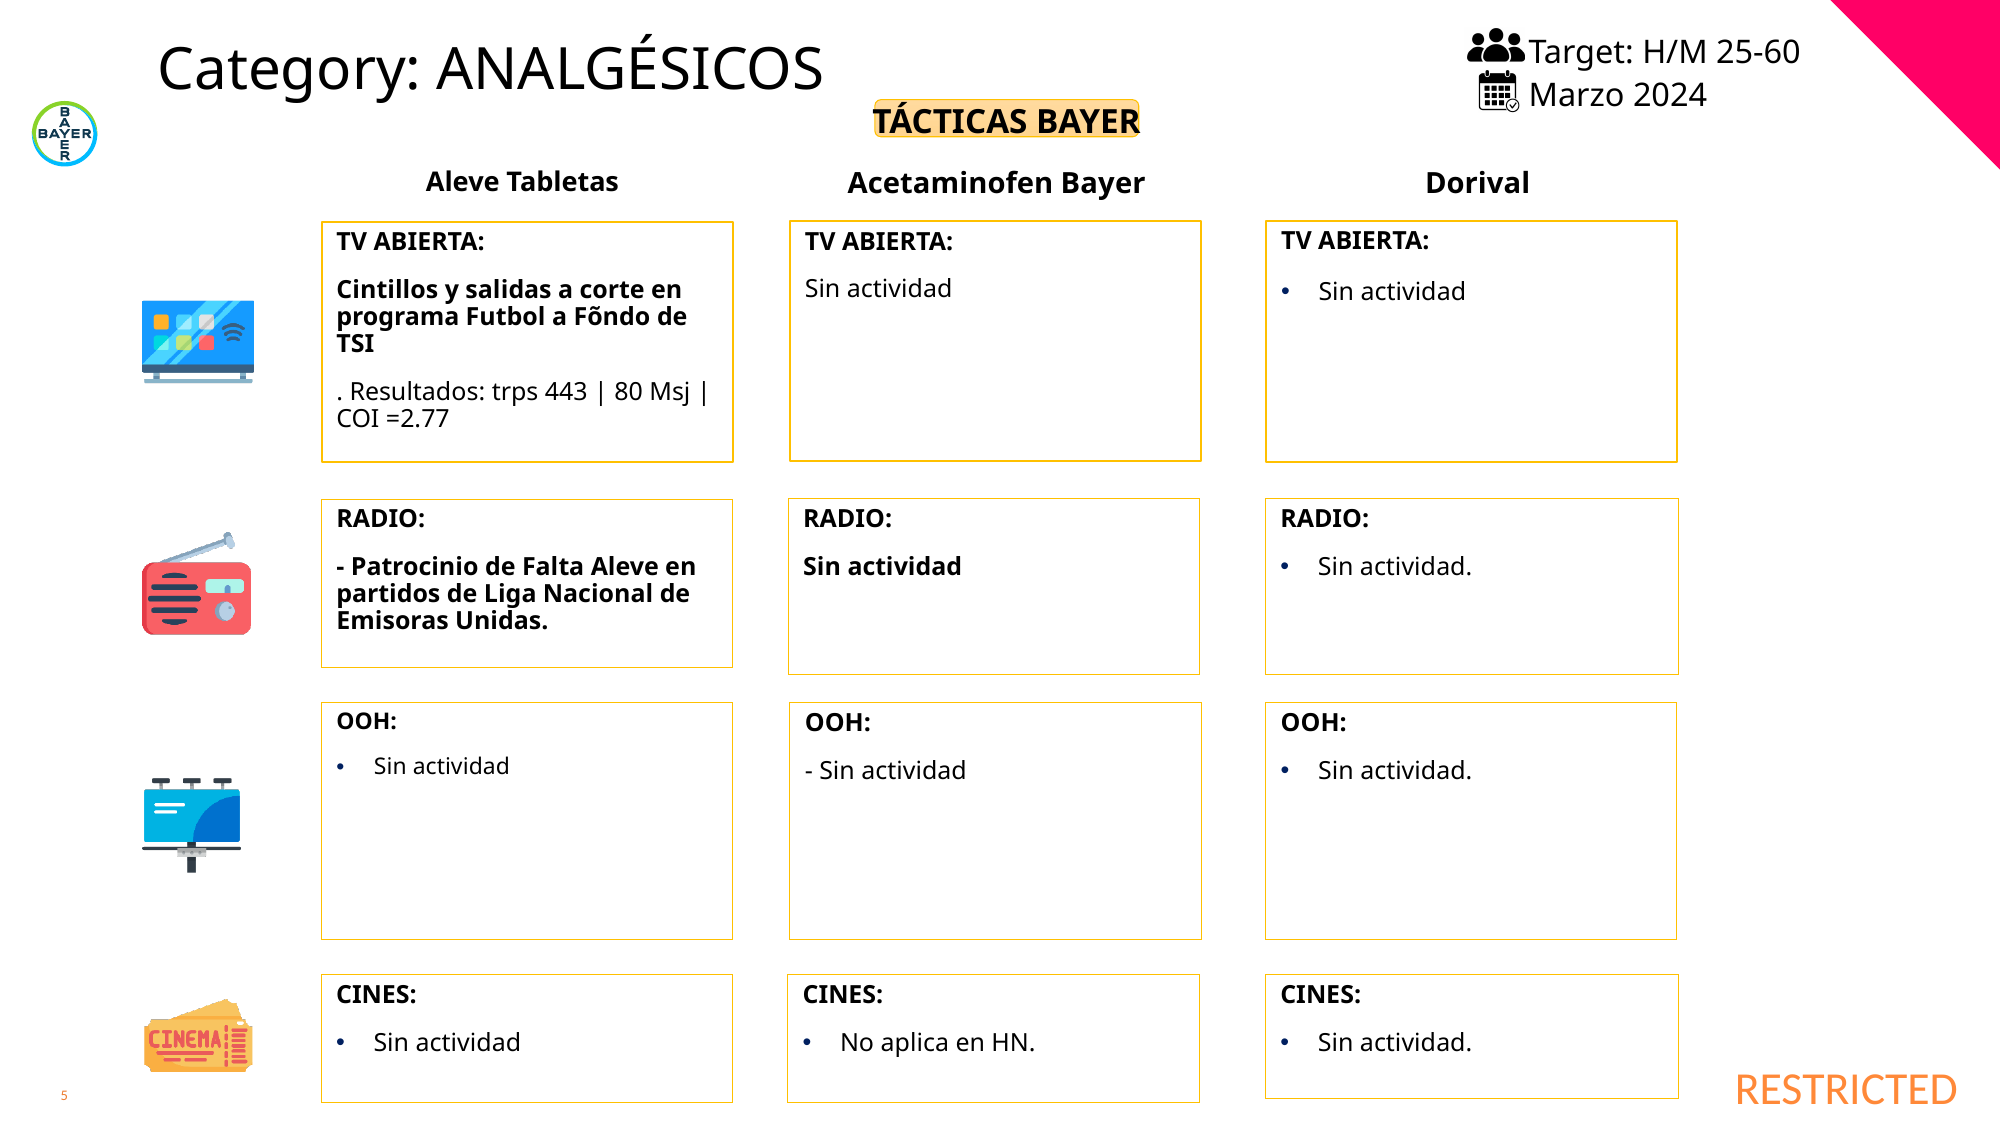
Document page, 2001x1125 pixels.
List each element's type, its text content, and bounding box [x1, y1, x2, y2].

text_box RADIO: Sin actividad [788, 498, 1200, 675]
picture [1478, 69, 1520, 113]
text_box [1828, 0, 2000, 172]
text_box TÁCTICAS BAYER [762, 92, 1252, 147]
picture [142, 979, 254, 1091]
text_box RADIO: Sin actividad. [1265, 498, 1679, 675]
text_box TV ABIERTA: Sin actividad [789, 221, 1202, 462]
text_box CINES: Sin actividad. [1265, 974, 1679, 1099]
text_box RADIO: - Patrocinio de Falta Aleve en partidos de Liga Nacional de Emisoras Unidas. [321, 499, 733, 668]
text_box OOH: Sin actividad. [1265, 702, 1677, 940]
text_box OOH: Sin actividad [321, 702, 733, 940]
text_box TV ABIERTA: Cintillos y salidas a corte en programa Futbol a Fõndo de TSI . Resultados: trps 443 | 80 Msj | COI =2.77 [321, 221, 733, 462]
picture [1464, 27, 1525, 63]
text_box OOH: - Sin actividad [789, 702, 1202, 940]
text_box Dorival [1410, 156, 1546, 207]
text_box CINES: No aplica en HN. [787, 974, 1200, 1103]
text_box Aleve Tabletas [411, 156, 634, 204]
text_box Acetaminofen Bayer [832, 156, 1168, 207]
text_box TV ABIERTA: Sin actividad [1265, 220, 1678, 462]
text_box CINES: Sin actividad [321, 974, 733, 1103]
picture [142, 286, 254, 398]
picture [142, 529, 251, 637]
picture [142, 776, 241, 874]
picture [64, 104, 82, 112]
text_box Target: H/M 25-60 Marzo 2024 [1513, 18, 1892, 122]
title Category: ANALGÉSICOS [142, 0, 1228, 142]
